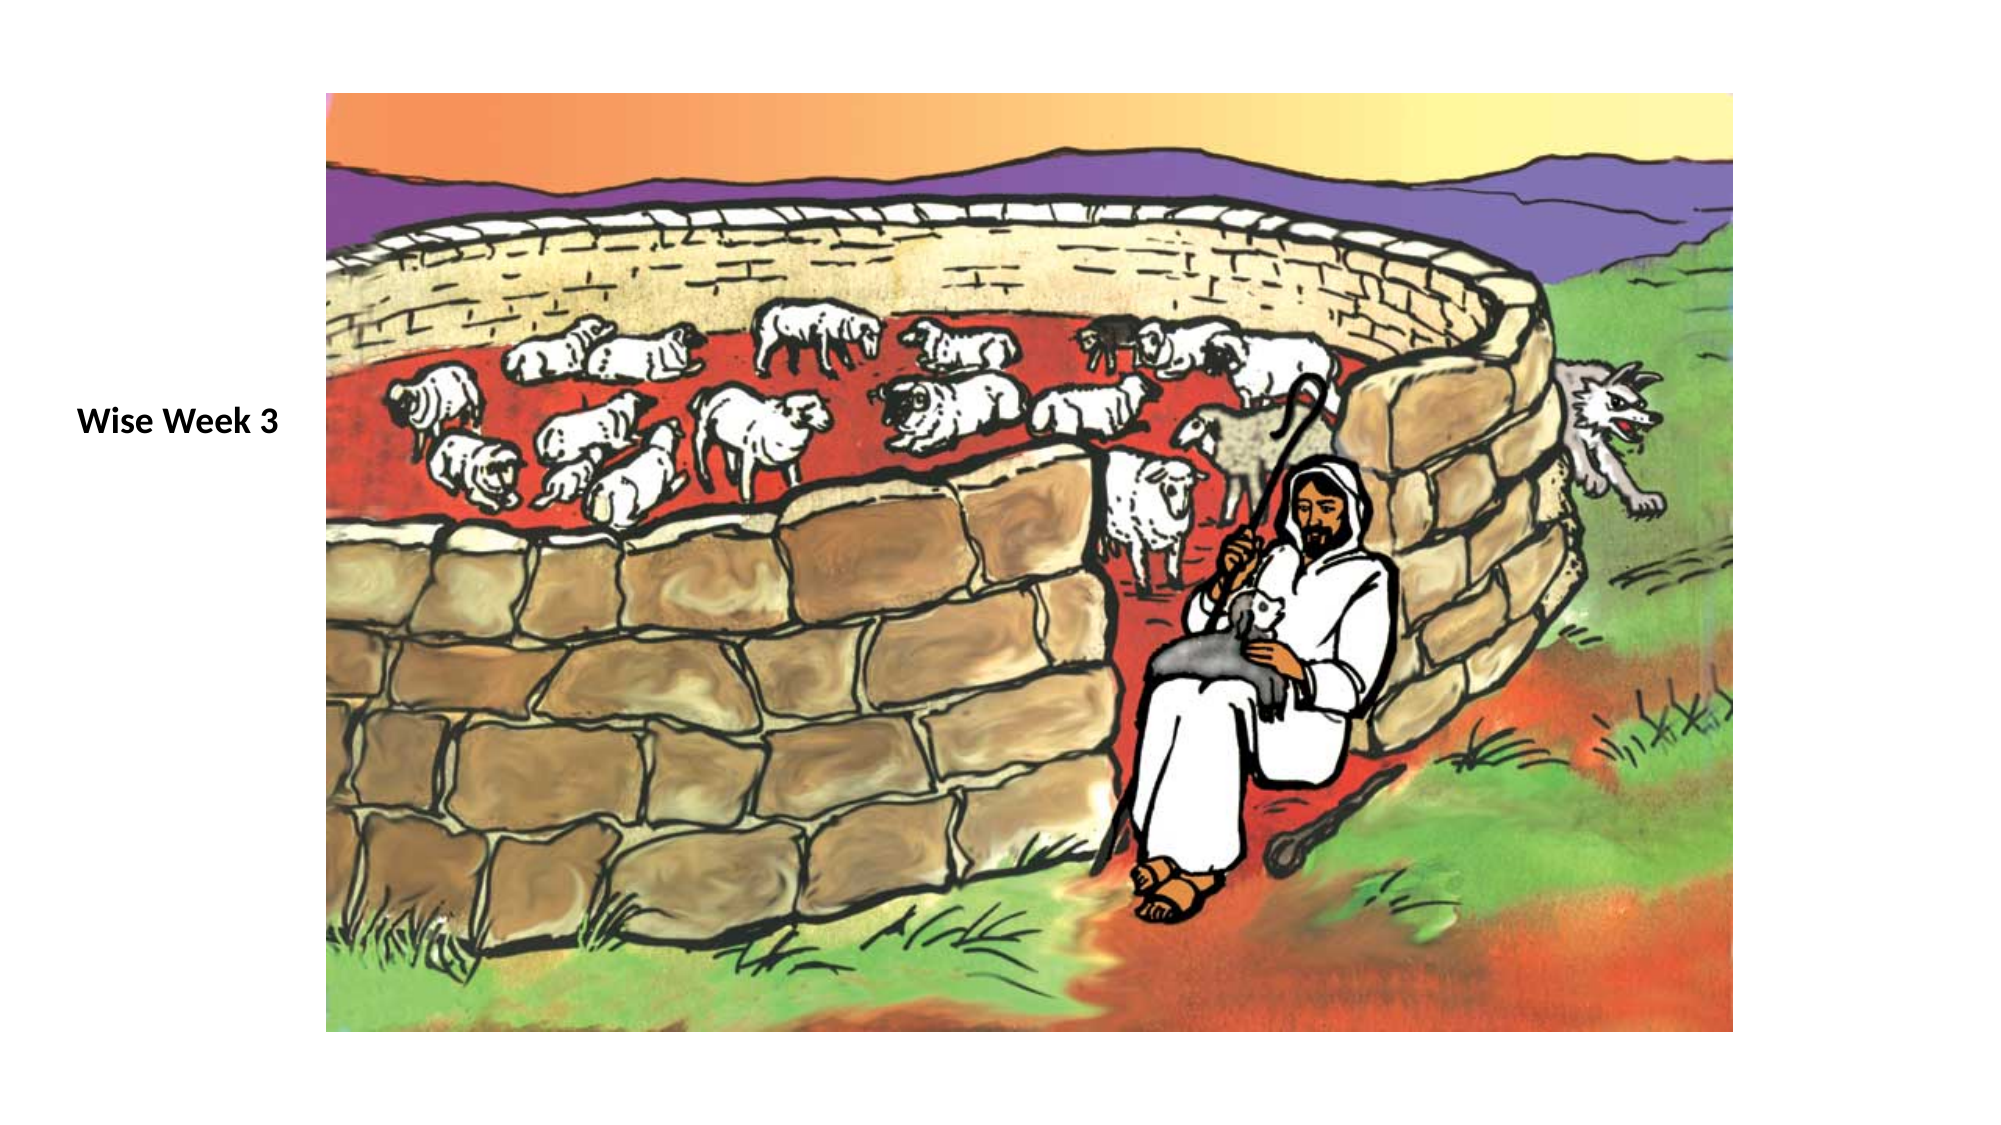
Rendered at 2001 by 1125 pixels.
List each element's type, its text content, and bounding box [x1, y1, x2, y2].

picture [326, 93, 1733, 1032]
text_box Wise Week 3 [62, 388, 294, 449]
